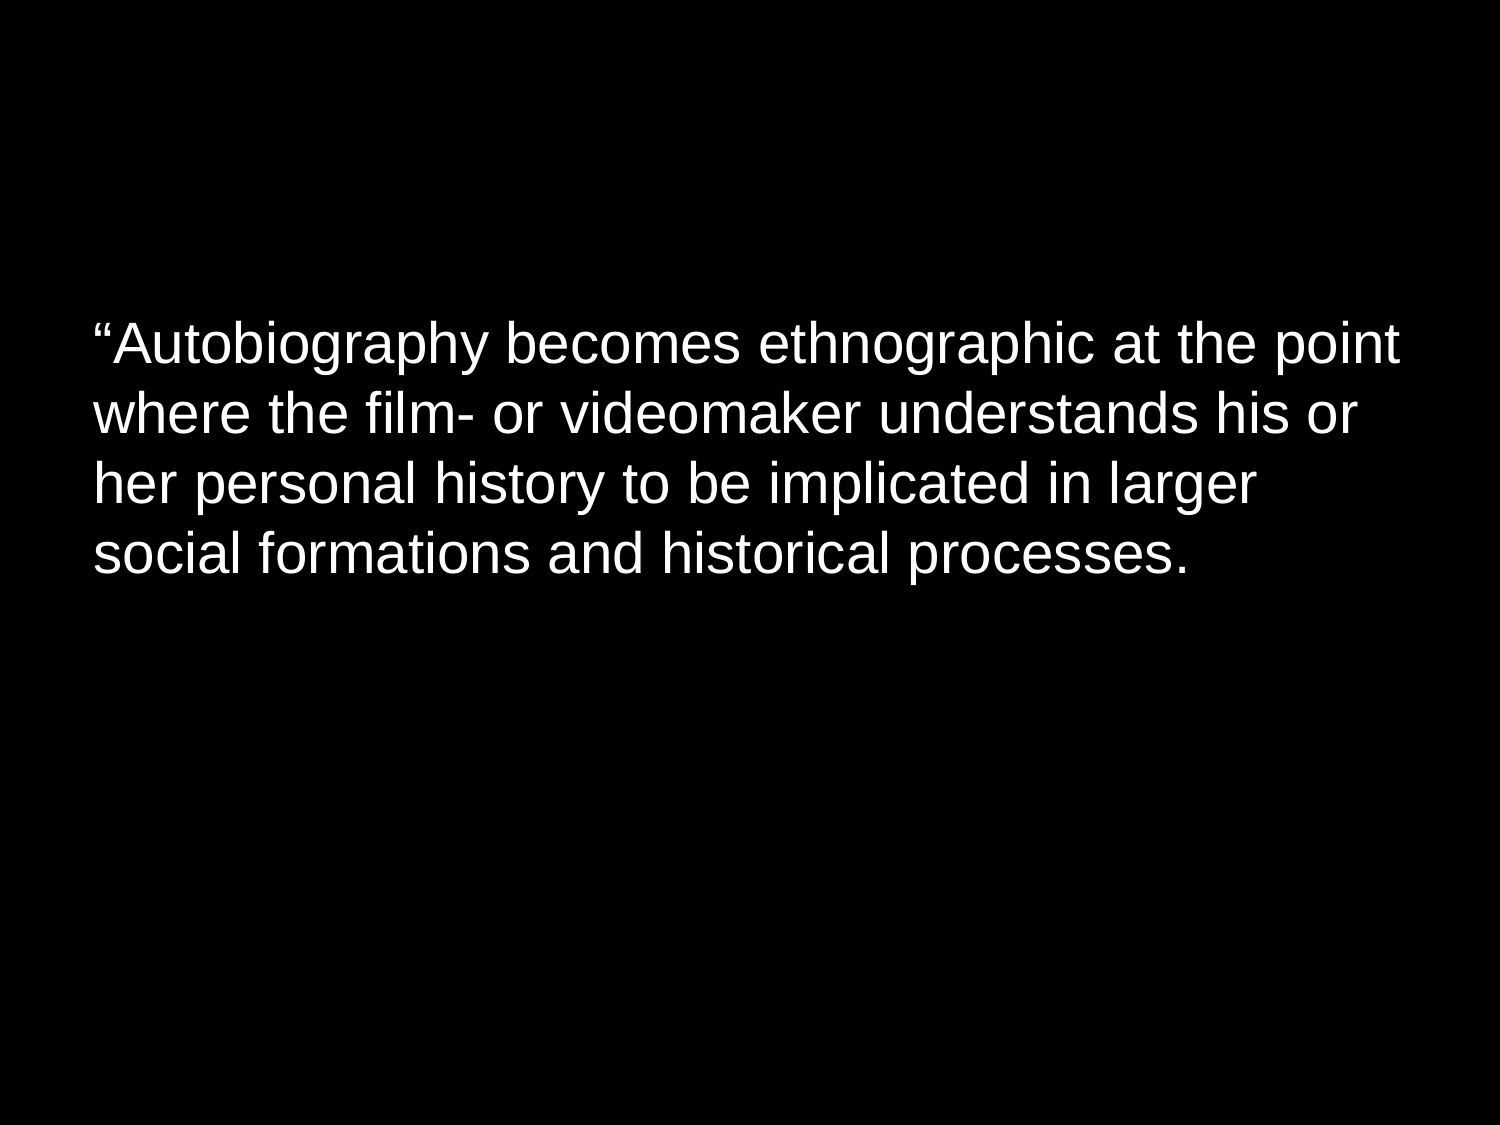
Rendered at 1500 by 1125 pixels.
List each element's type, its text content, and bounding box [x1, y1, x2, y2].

list “Autobiography becomes ethnographic at the point where the film- or videomaker understands his or her personal history to be implicated in larger social formations and historical processes. [78, 298, 1429, 1075]
